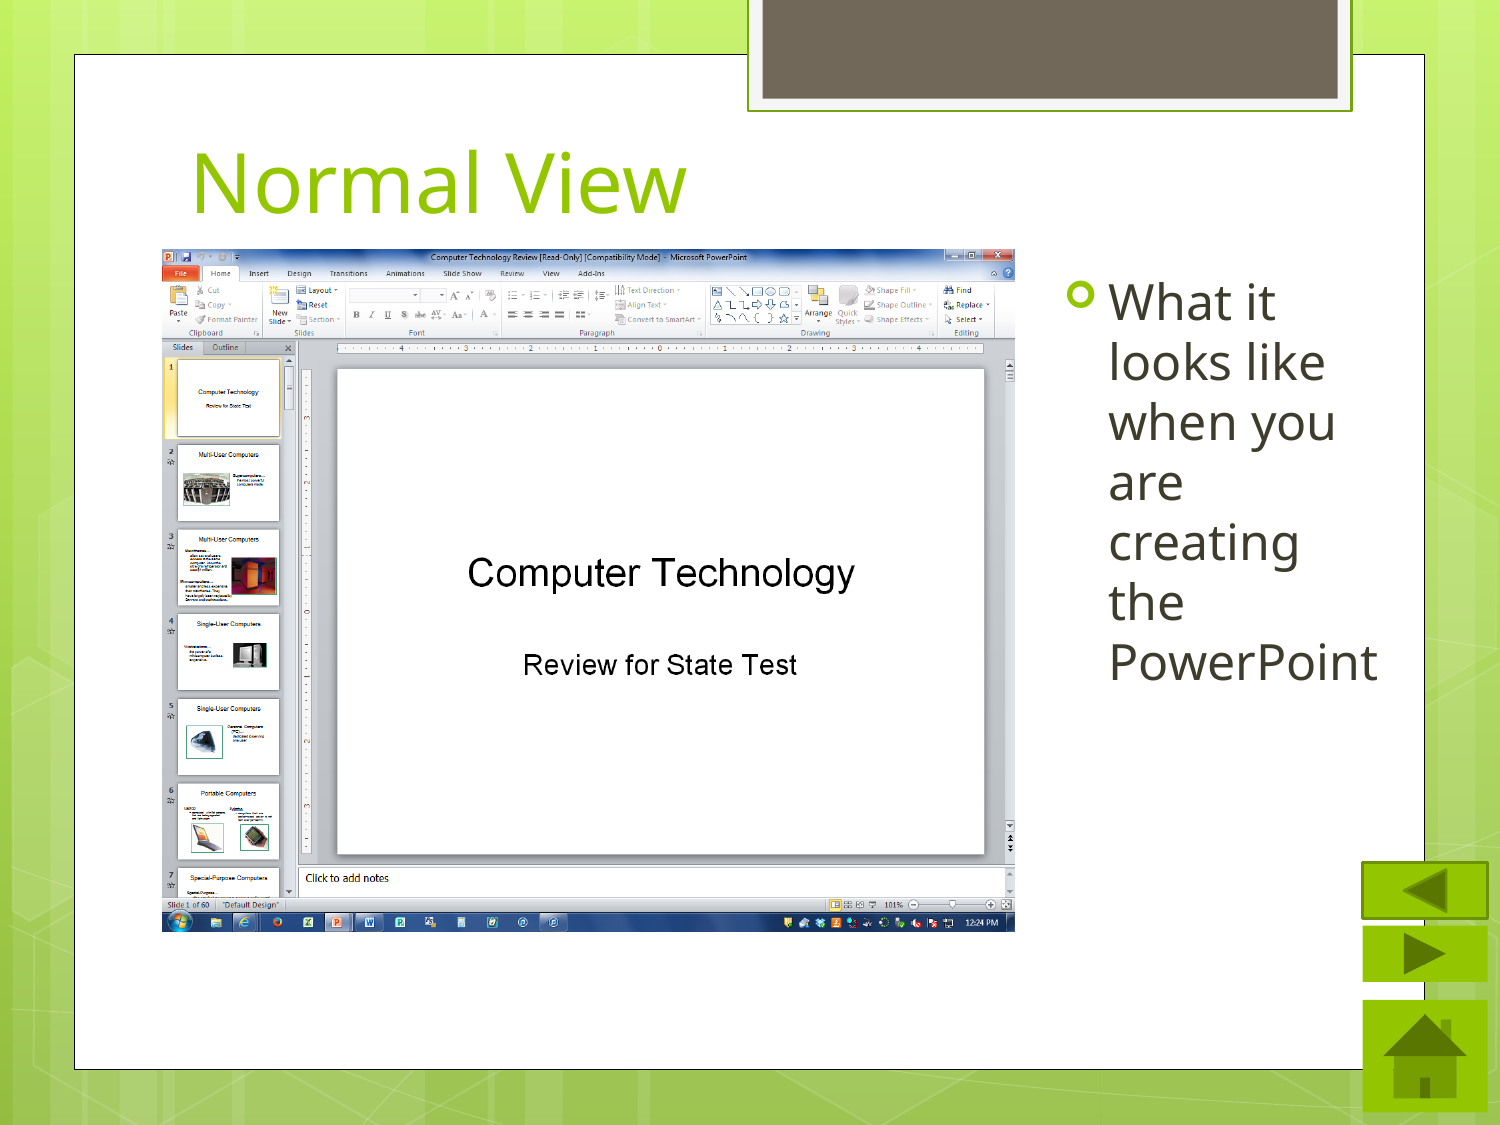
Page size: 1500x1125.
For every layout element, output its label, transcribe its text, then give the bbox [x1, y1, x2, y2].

text_box [1361, 924, 1489, 983]
text_box [1361, 999, 1489, 1114]
text_box [1361, 861, 1489, 920]
list What it looks like when you are creating the PowerPoint [1037, 262, 1399, 932]
title Normal View [174, 50, 1328, 238]
picture [162, 249, 1015, 932]
